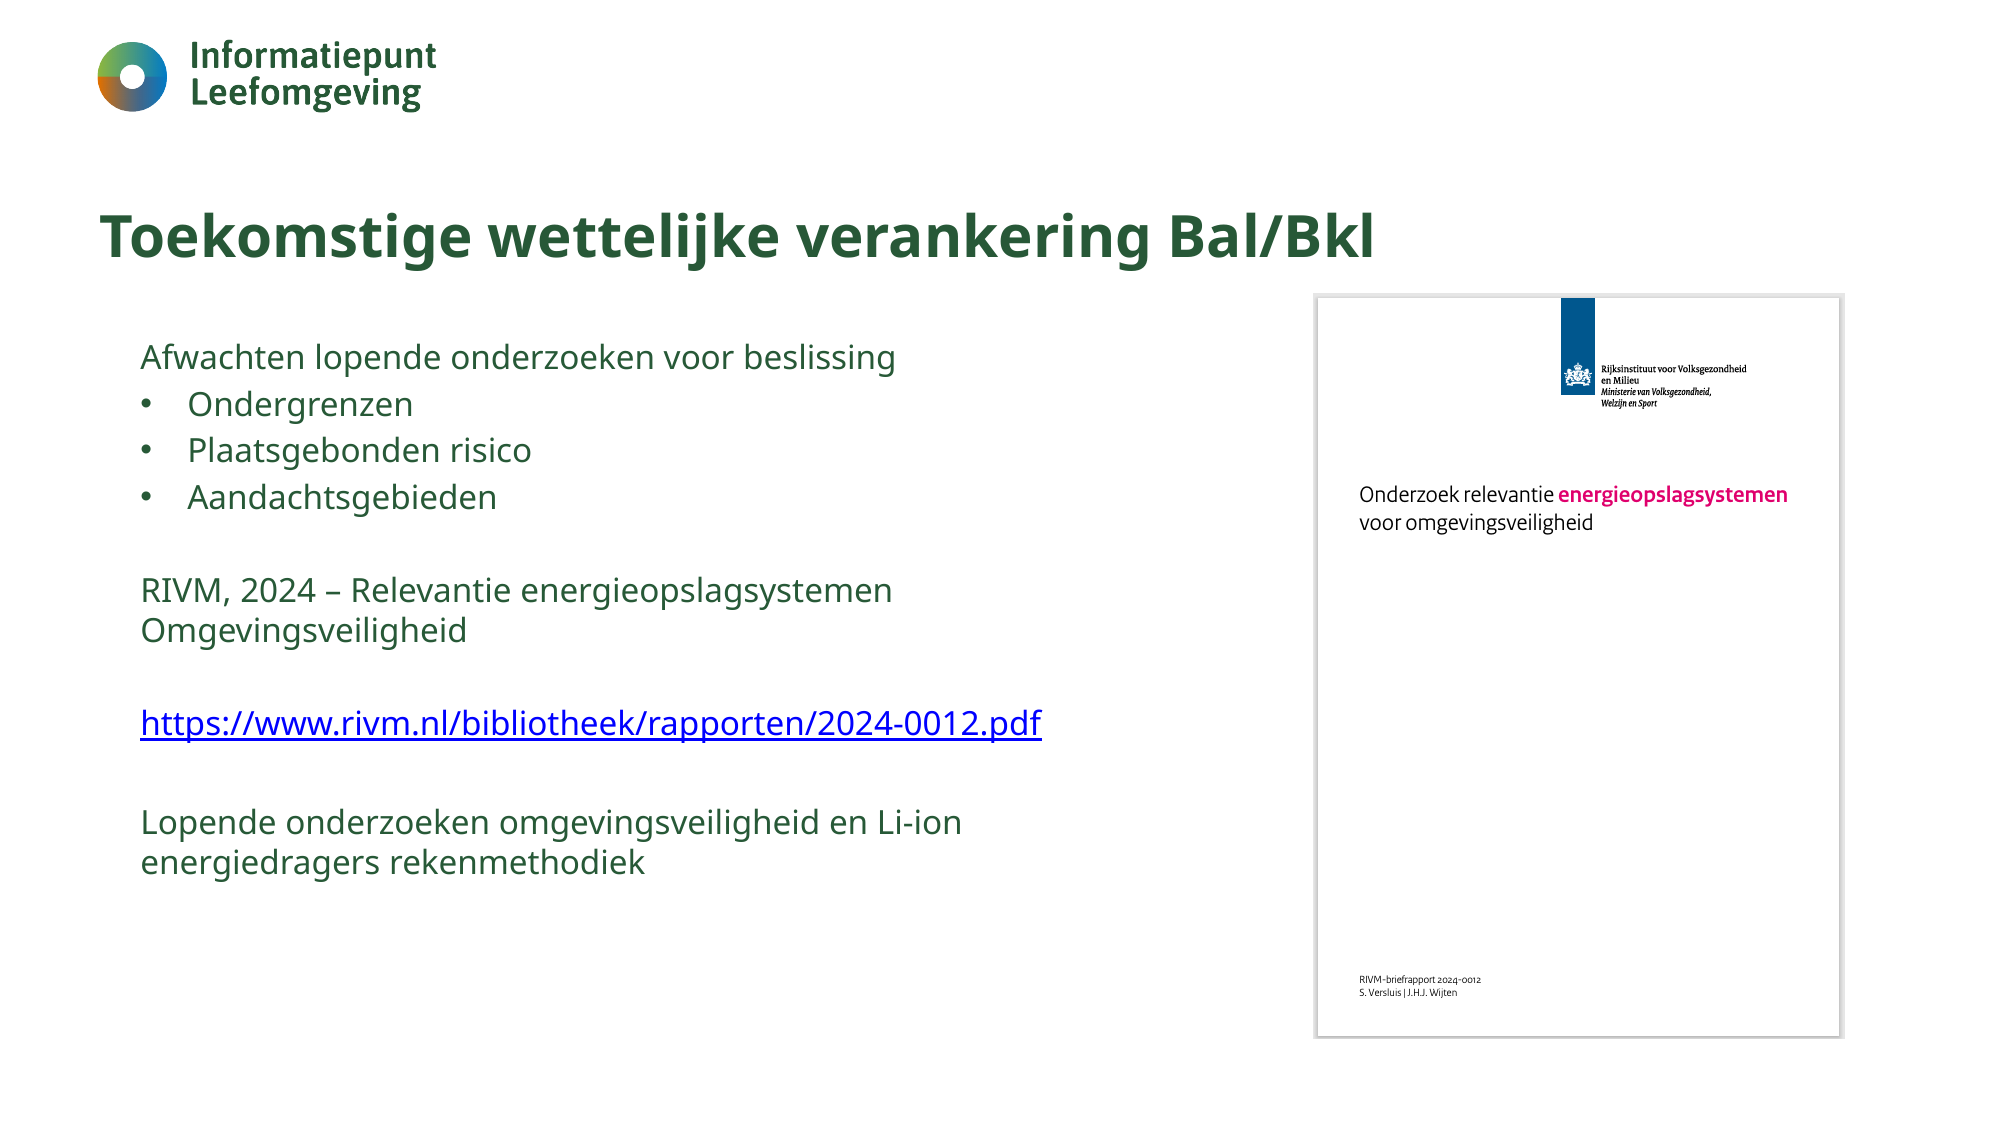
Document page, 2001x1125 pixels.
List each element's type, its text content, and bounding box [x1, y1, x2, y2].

picture [1313, 293, 1845, 1040]
picture [68, 11, 513, 142]
title Toekomstige wettelijke verankering Bal/Bkl [100, 198, 1563, 268]
list Afwachten lopende onderzoeken voor beslissing Ondergrenzen Plaatsgebonden risico Aandachtsgebieden RIVM, 2024 – Relevantie energieopslagsystemen Omgevingsveiligheid https://www.rivm.nl/bibliotheek/rapporten/2024-0012.pdf Lopende onderzoeken omgevingsveiligheid en Li-ion energiedragers rekenmethodiek [140, 336, 1207, 894]
